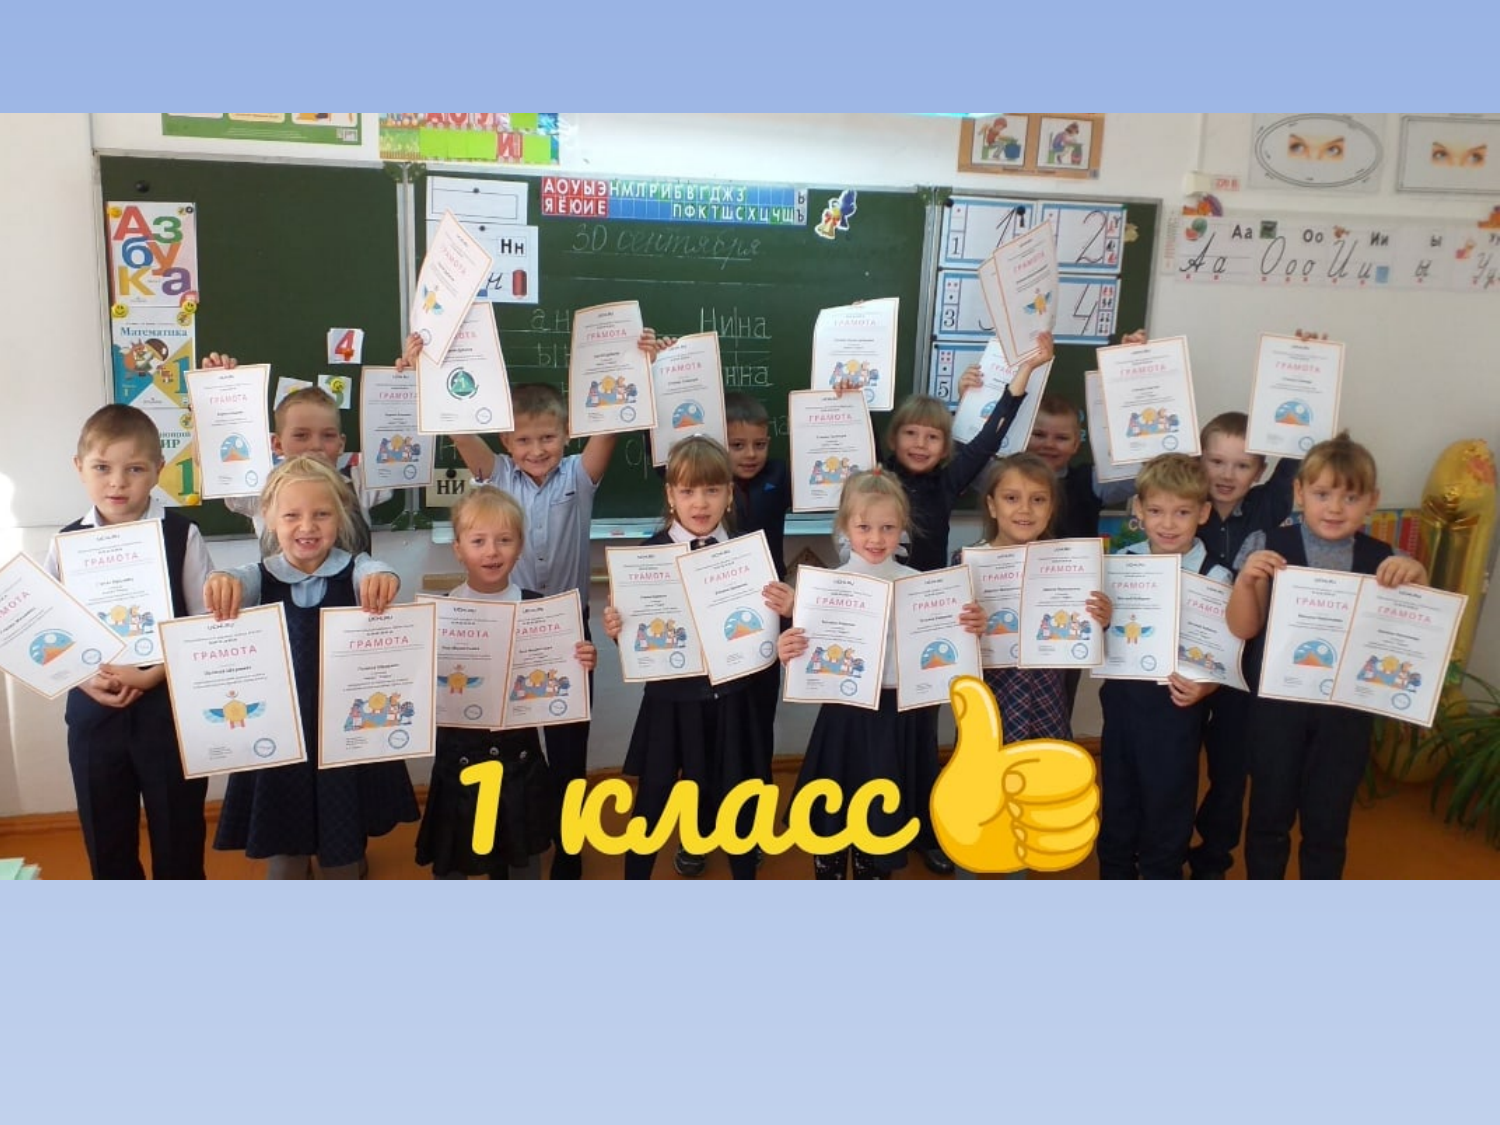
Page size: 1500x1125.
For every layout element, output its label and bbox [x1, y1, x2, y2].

picture [0, 113, 1500, 880]
